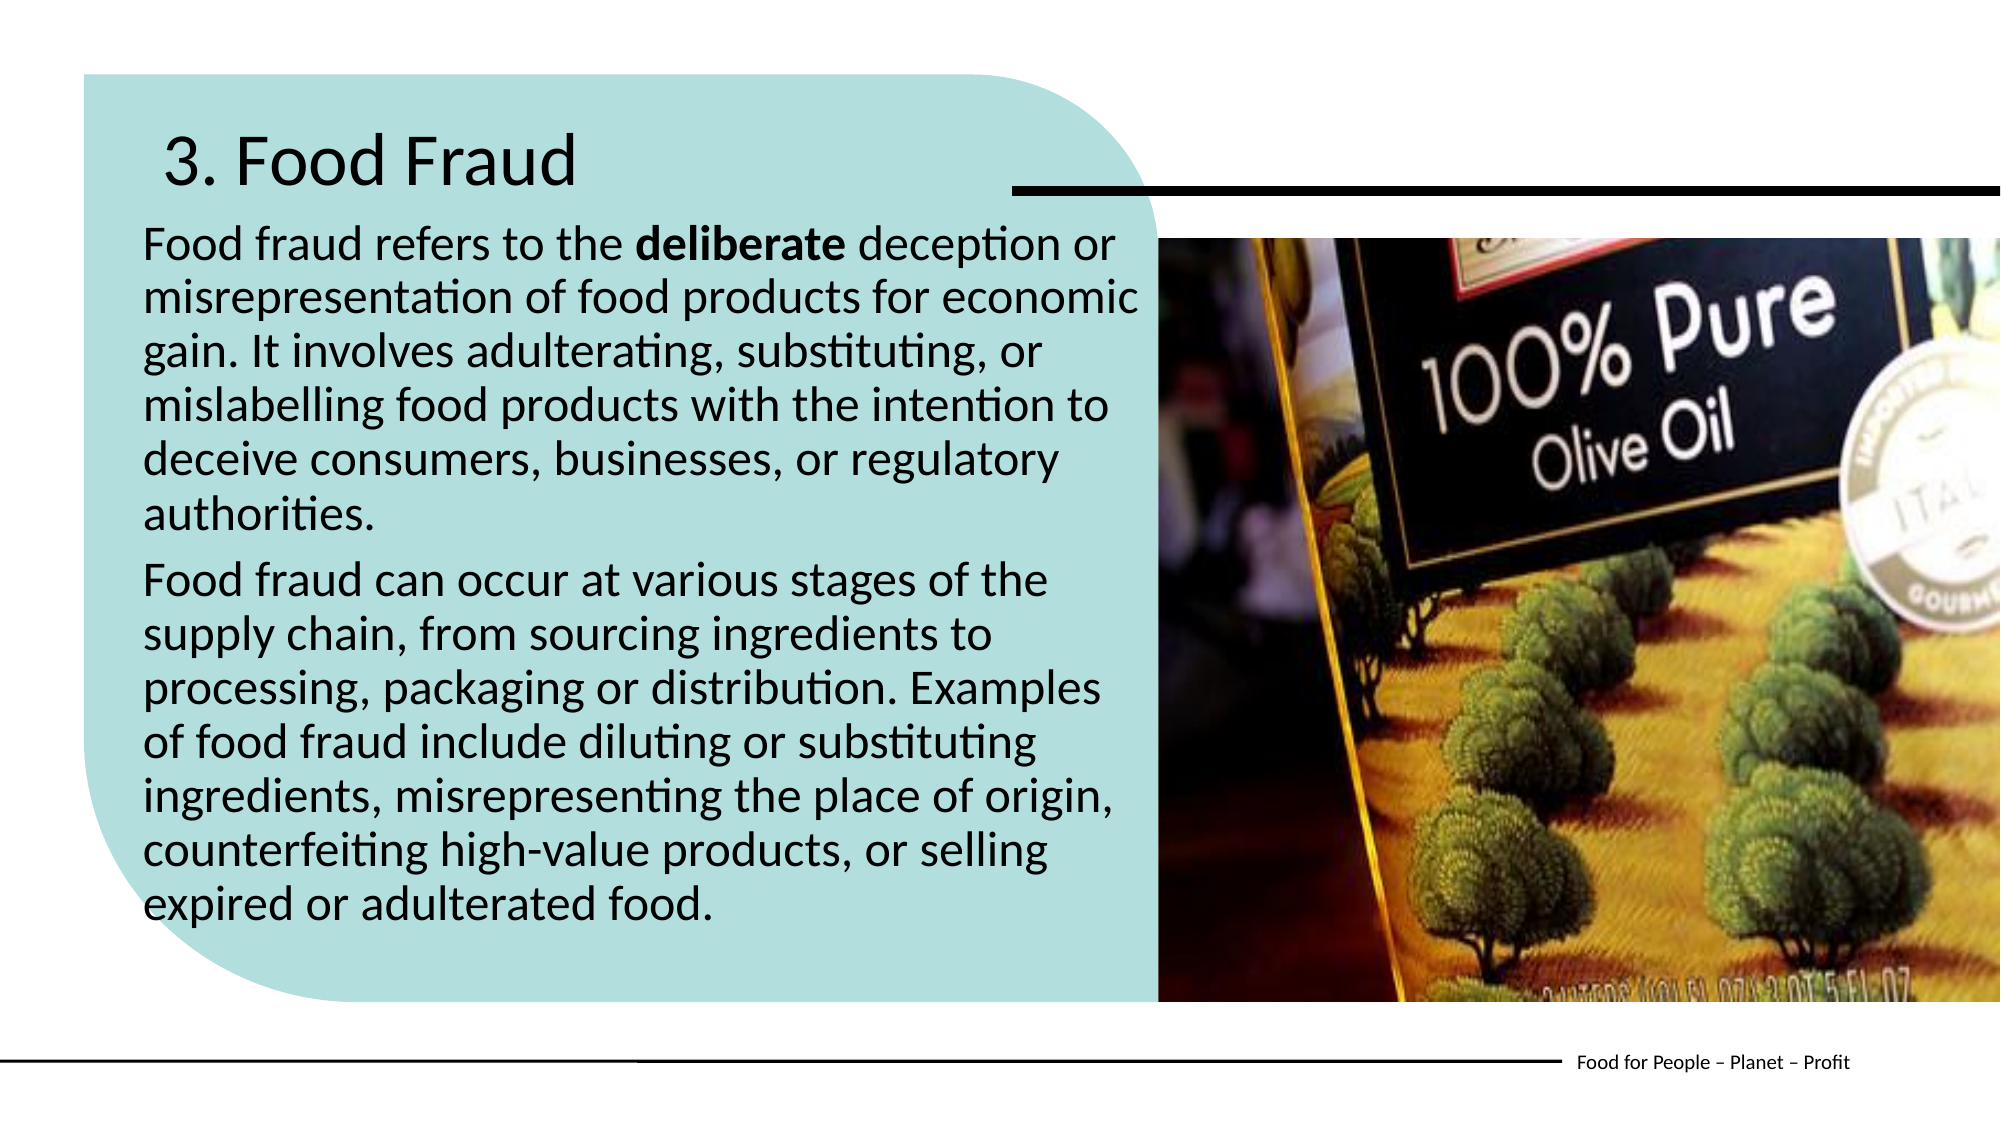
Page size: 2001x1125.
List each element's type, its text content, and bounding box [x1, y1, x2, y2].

list 3. Food Fraud [147, 113, 967, 209]
picture [1158, 238, 2000, 1003]
list Food fraud refers to the deliberate deception or misrepresentation of food products for economic gain. It involves adulterating, substituting, or mislabelling food products with the intention to deceive consumers, businesses, or regulatory authorities. Food fraud can occur at various stages of the supply chain, from sourcing ingredients to processing, packaging or distribution. Examples of food fraud include diluting or substituting ingredients, misrepresenting the place of origin, counterfeiting high-value products, or selling expired or adulterated food. [128, 209, 1159, 873]
